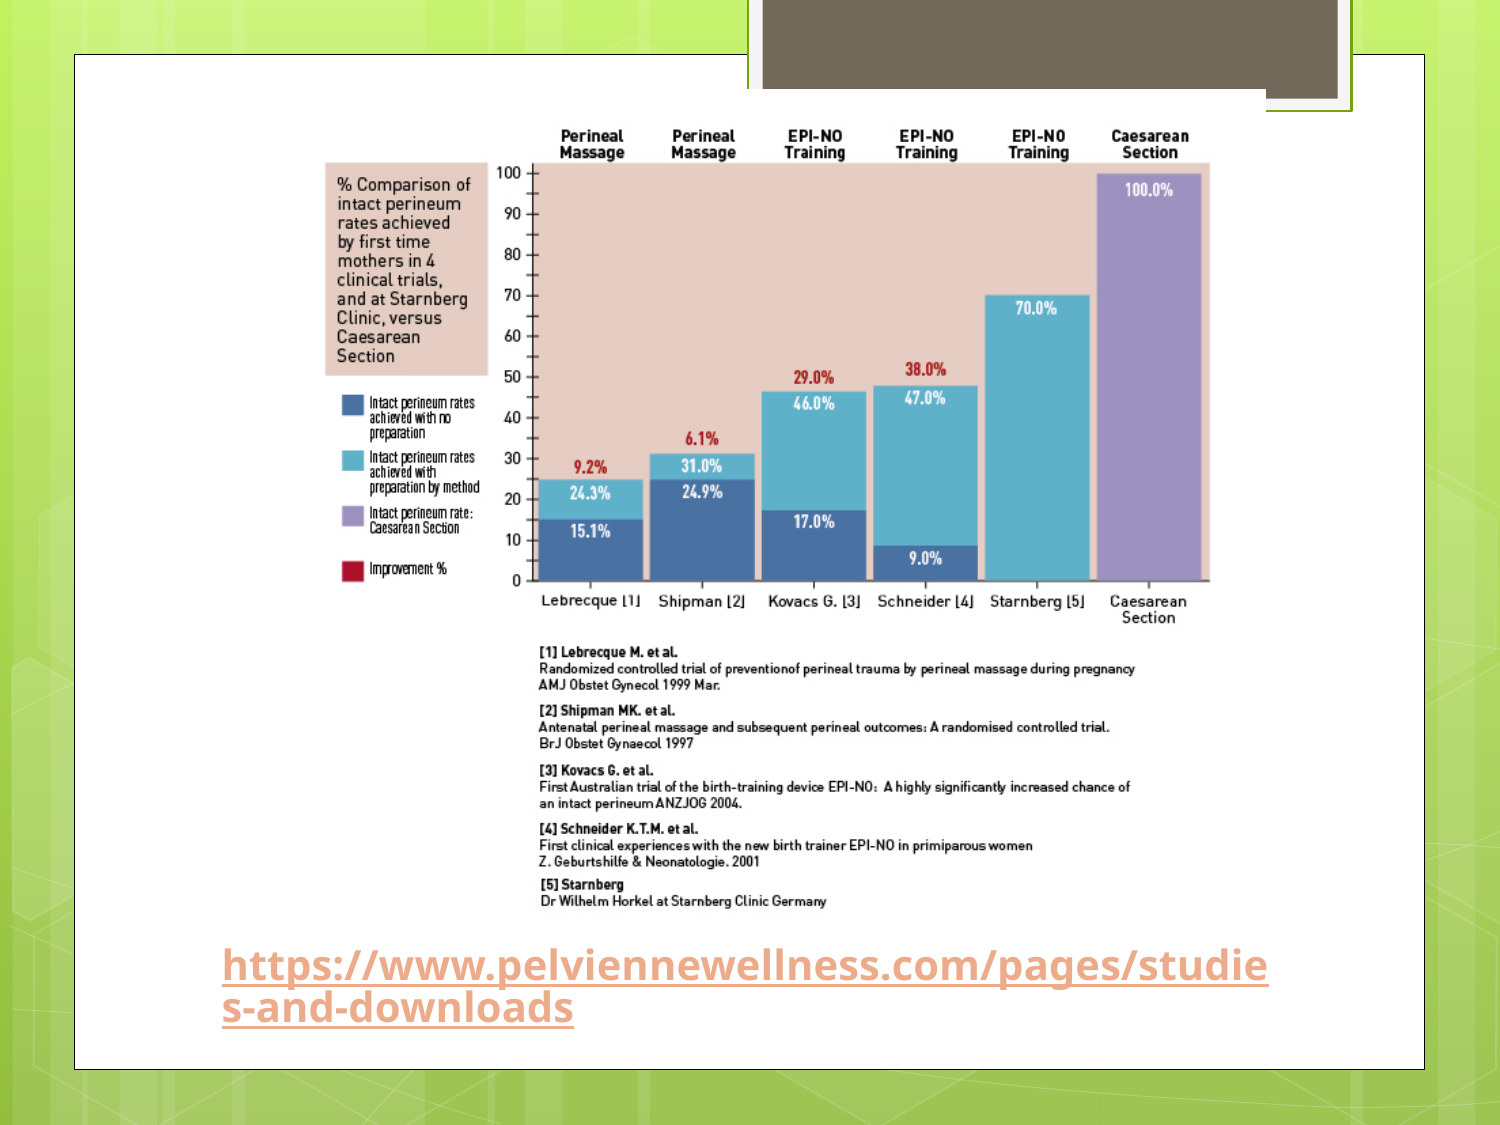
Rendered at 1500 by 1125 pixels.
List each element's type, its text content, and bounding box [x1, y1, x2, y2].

list https://www.pelviennewellness.com/pages/studies-and-downloads [206, 931, 1296, 1121]
picture [304, 89, 1267, 936]
